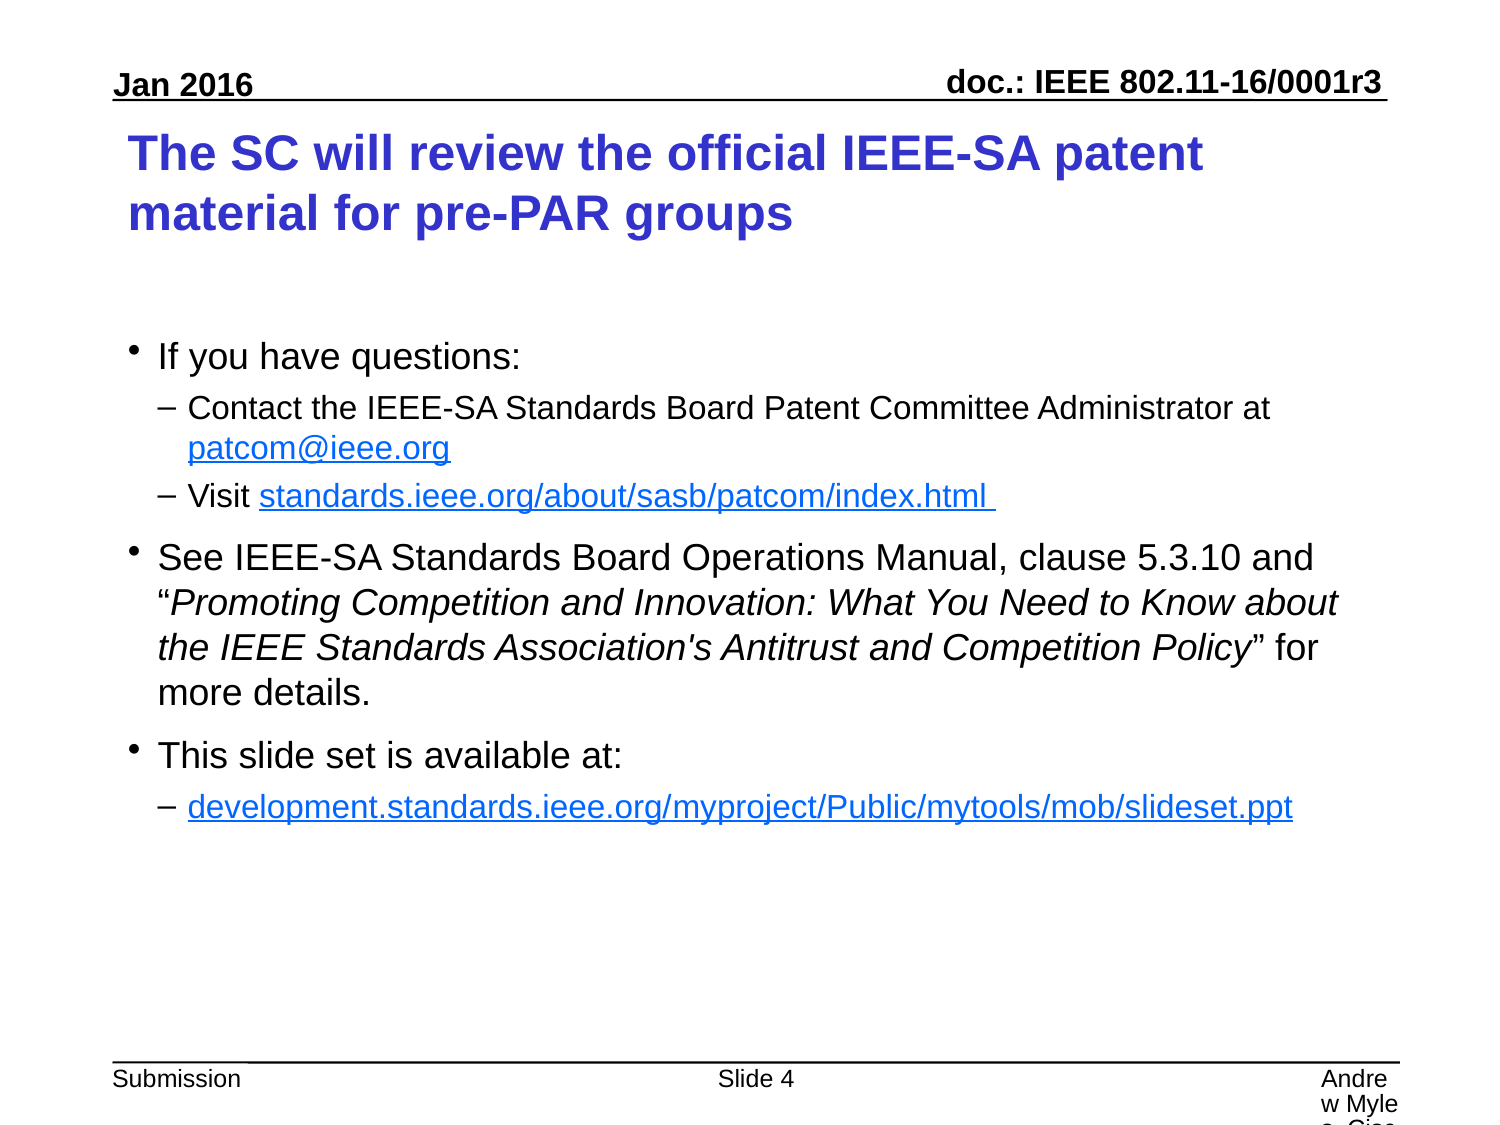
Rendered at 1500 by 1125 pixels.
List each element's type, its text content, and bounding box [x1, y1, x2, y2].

list If you have questions: Contact the IEEE-SA Standards Board Patent Committee Administrator at patcom@ieee.org Visit standards.ieee.org/about/sasb/patcom/index.html See IEEE-SA Standards Board Operations Manual, clause 5.3.10 and “Promoting Competition and Innovation: What You Need to Know about the IEEE Standards Association's Antitrust and Competition Policy” for more details. This slide set is available at: development.standards.ieee.org/myproject/Public/mytools/mob/slideset.ppt [112, 324, 1388, 1000]
slide_number Slide 4 [709, 1061, 803, 1093]
title The SC will review the official IEEE-SA patent material for pre-PAR groups [112, 112, 1388, 288]
footer Andrew Myles, Cisco [1320, 1061, 1402, 1093]
